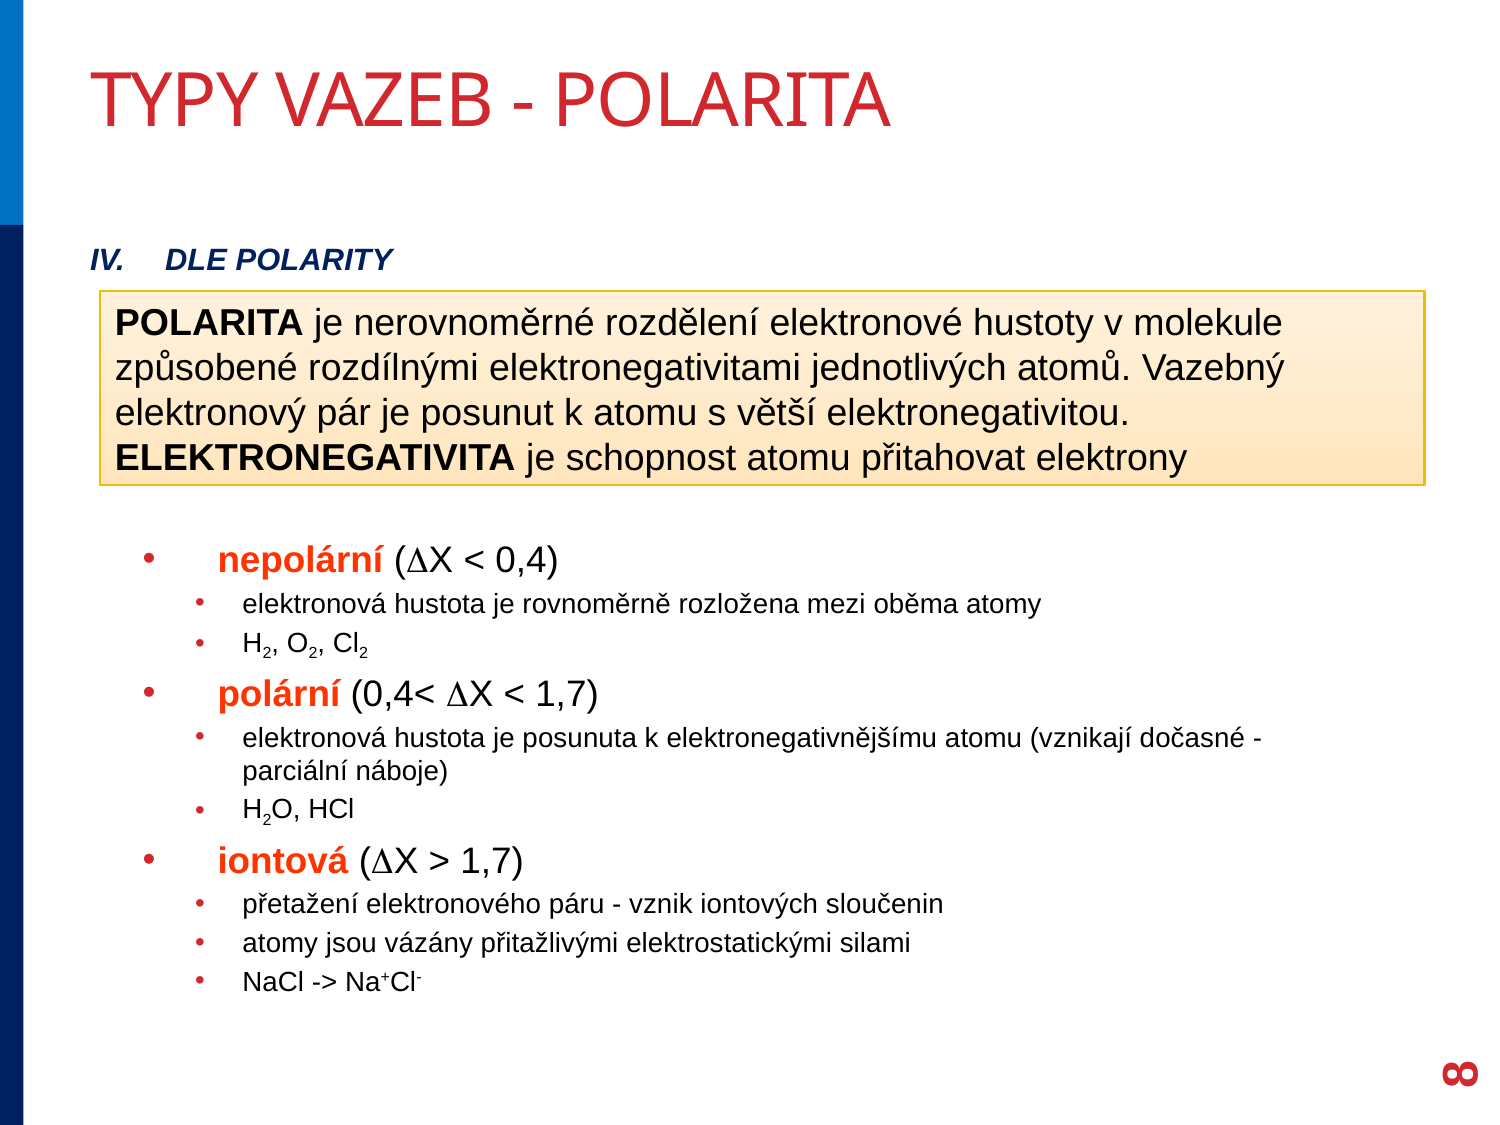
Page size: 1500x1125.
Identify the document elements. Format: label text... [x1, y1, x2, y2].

list DLE POLARITY nepolární (X < 0,4) elektronová hustota je rovnoměrně rozložena mezi oběma atomy H2, O2, Cl2 polární (0,4< X < 1,7) elektronová hustota je posunuta k elektronegativnějšímu atomu (vznikají dočasné - parciální náboje) H2O, HCl iontová (X > 1,7) přetažení elektronového páru - vznik iontových sloučenin atomy jsou vázány přitažlivými elektrostatickými silami NaCl -> Na+Cl- [75, 231, 1325, 1005]
text_box POLARITA je nerovnoměrné rozdělení elektronové hustoty v molekule způsobené rozdílnými elektronegativitami jednotlivých atomů. Vazebný elektronový pár je posunut k atomu s větší elektronegativitou. ELEKTRONEGATIVITA je schopnost atomu přitahovat elektrony [99, 290, 1426, 486]
slide_number 8 [1427, 887, 1488, 1104]
title Typy vazeb - polarita [75, 25, 1329, 149]
